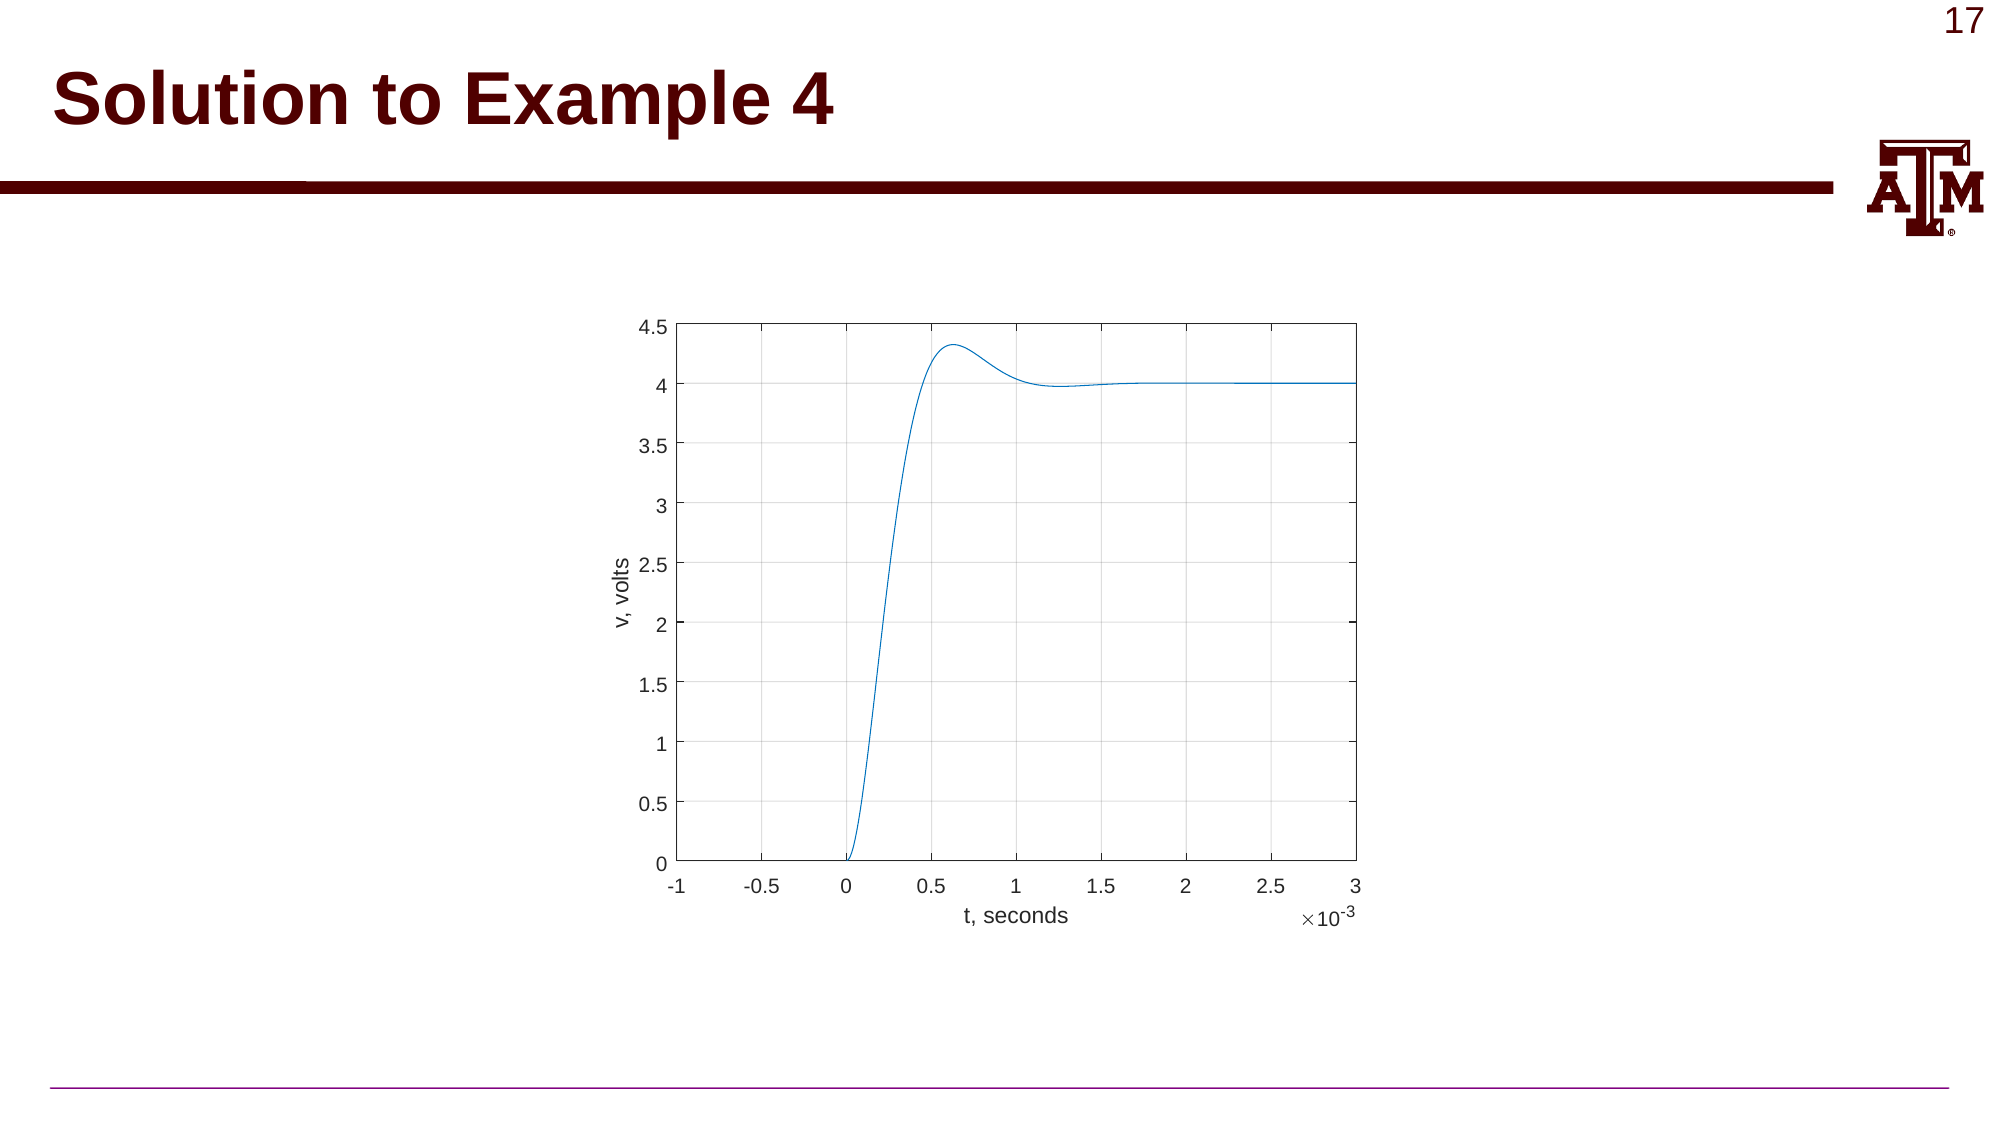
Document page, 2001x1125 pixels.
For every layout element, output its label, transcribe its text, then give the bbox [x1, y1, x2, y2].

title Solution to Example 4 [37, 12, 1826, 189]
picture [562, 274, 1438, 932]
picture [1850, 112, 2000, 263]
